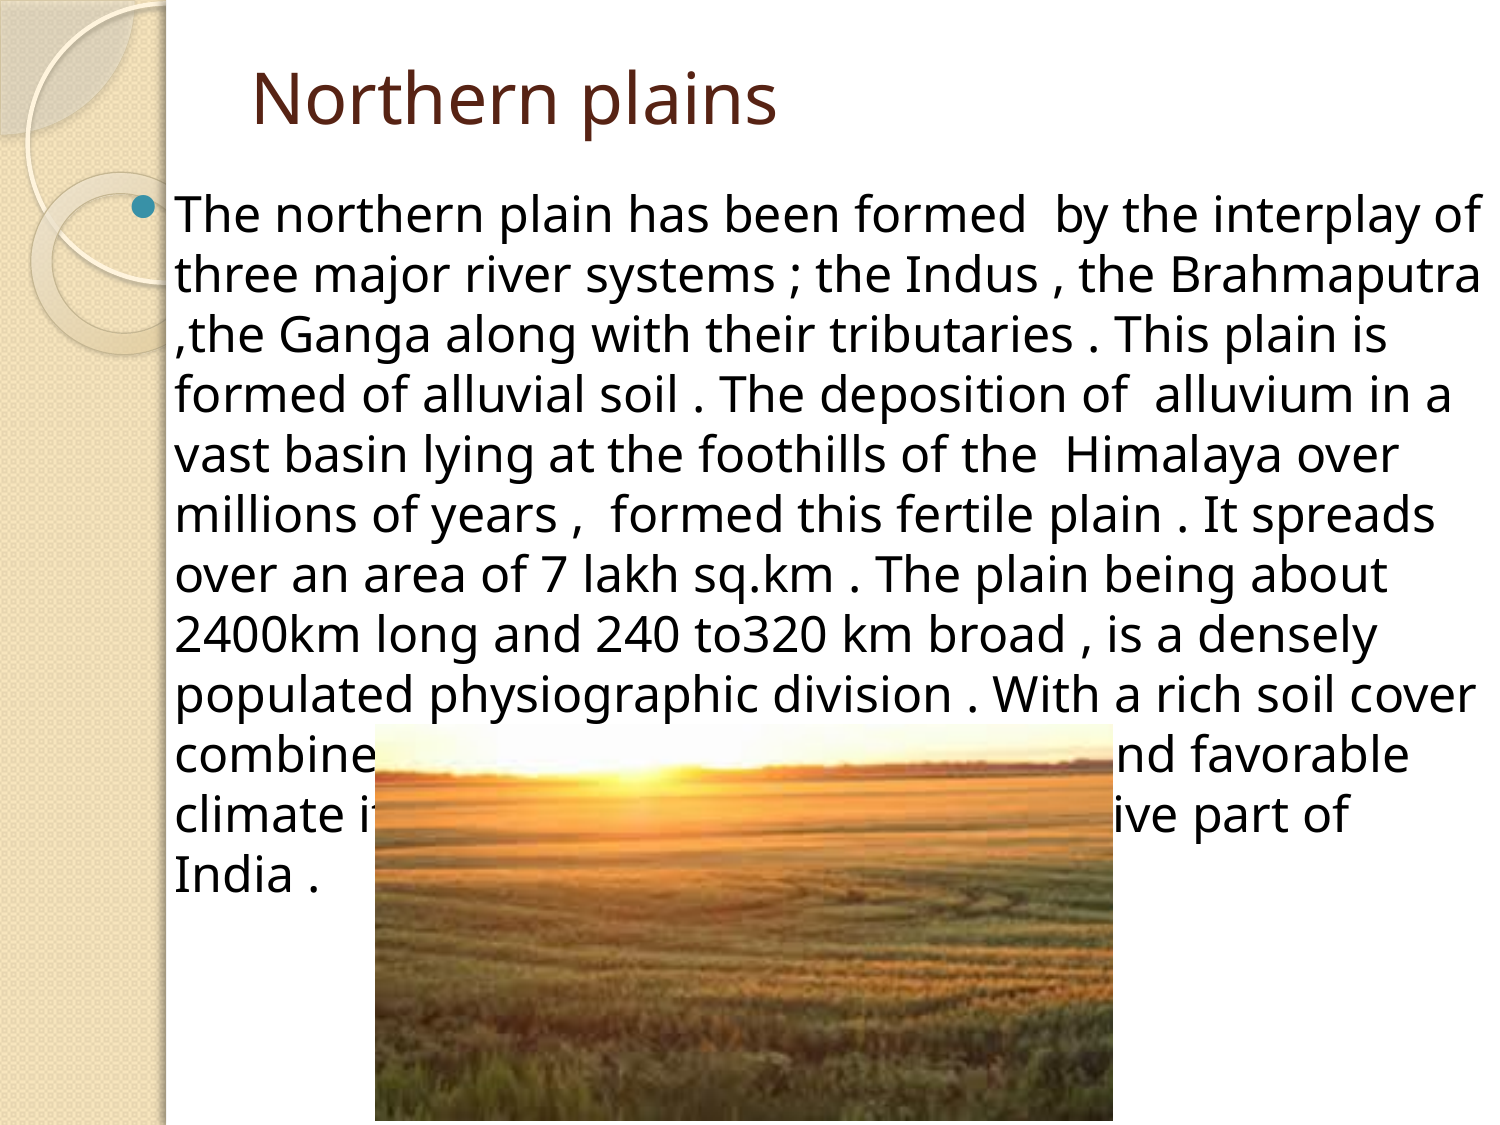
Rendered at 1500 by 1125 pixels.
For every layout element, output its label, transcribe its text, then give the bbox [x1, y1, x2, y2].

picture [374, 724, 1113, 1122]
list The northern plain has been formed by the interplay of three major river systems ; the Indus , the Brahmaputra ,the Ganga along with their tributaries . This plain is formed of alluvial soil . The deposition of alluvium in a vast basin lying at the foothills of the Himalaya over millions of years , formed this fertile plain . It spreads over an area of 7 lakh sq.km . The plain being about 2400km long and 240 to320 km broad , is a densely populated physiographic division . With a rich soil cover combined with adequate water supply and favorable climate it is agriculturally a very productive part of India . [99, 174, 1500, 1125]
title Northern plains [235, 45, 1466, 174]
